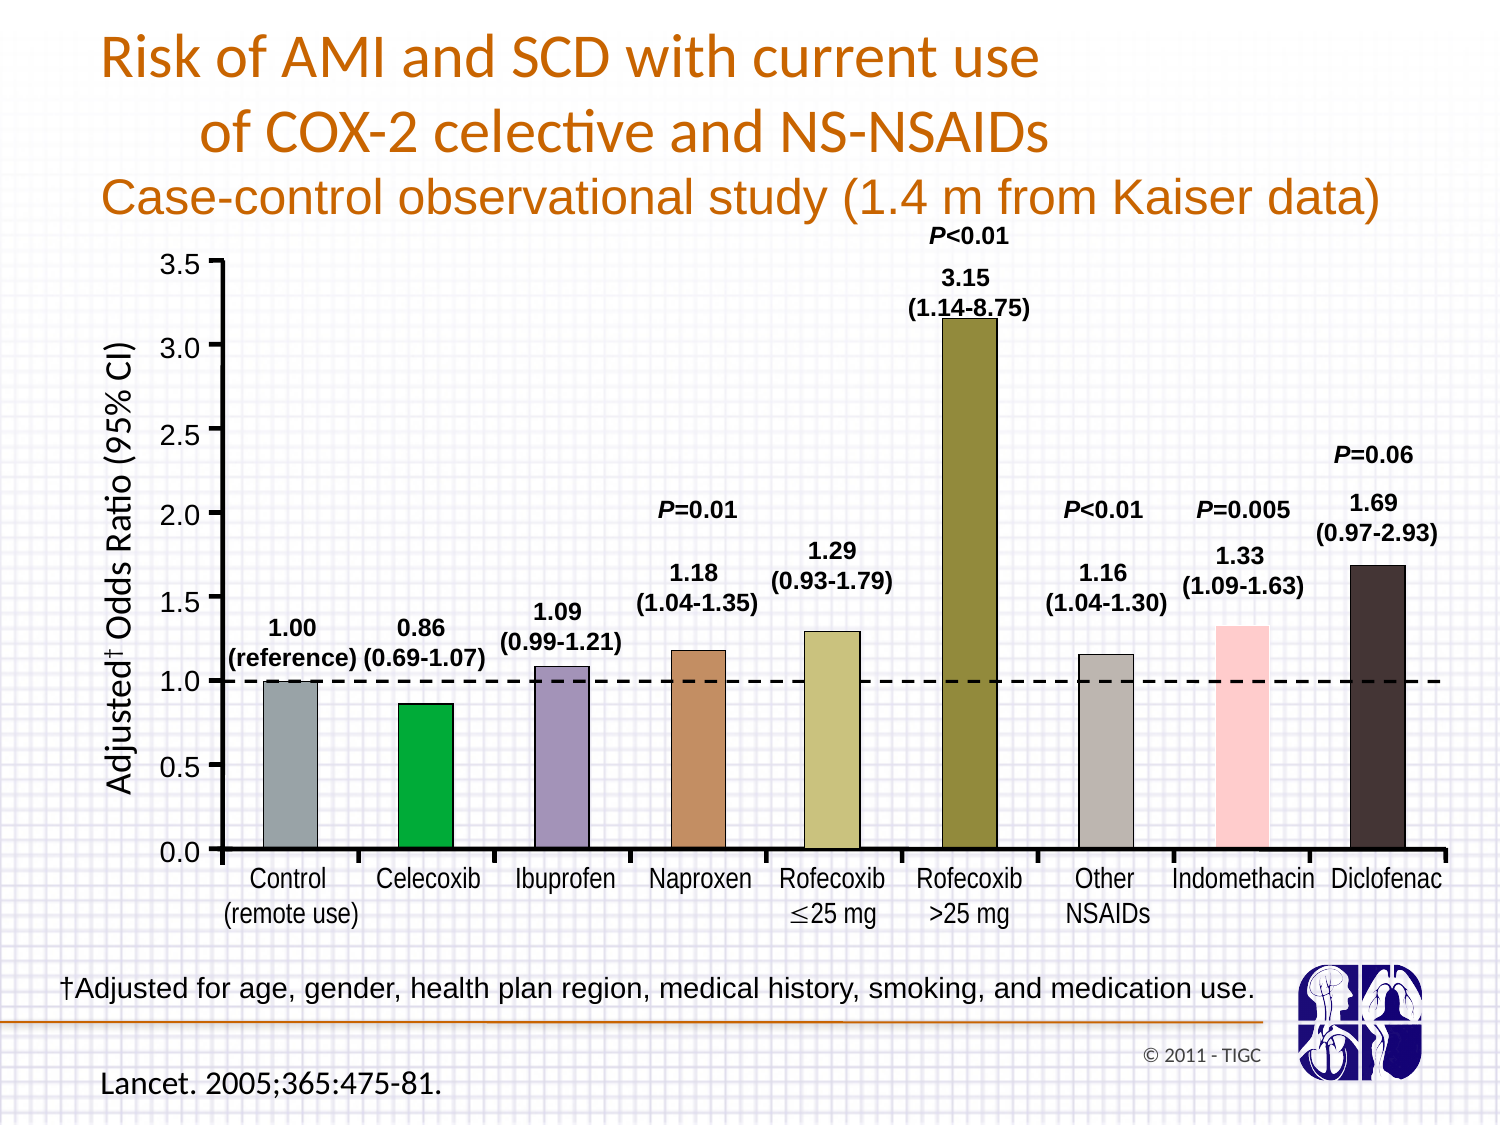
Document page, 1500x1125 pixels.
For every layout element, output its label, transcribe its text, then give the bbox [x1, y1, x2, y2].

picture [0, 0, 1500, 1125]
text_box [1350, 565, 1405, 846]
text_box Lancet. 2005;365:475-81. [85, 1053, 563, 1109]
text_box 3.15 (1.14-8.75) [907, 261, 1031, 322]
footer © 2011 - TIGC [801, 1024, 1277, 1085]
text_box Rofecoxib >25 mg [916, 872, 1023, 930]
text_box Rofecoxib 25 mg [779, 872, 886, 930]
text_box [398, 704, 453, 846]
text_box 1.09 (0.99-1.21) [499, 594, 623, 655]
text_box Naproxen [648, 872, 753, 895]
text_box [942, 322, 997, 846]
title Risk of AMI and SCD with current use of COX-2 celective and NS-NSAIDs Case-control observational study (1.4 m from Kaiser data) [85, 26, 1500, 213]
text_box 1.16 (1.04-1.30) [1045, 556, 1169, 617]
text_box 1.29 (0.93-1.79) [770, 534, 894, 595]
text_box Diclofenac [1330, 872, 1443, 895]
text_box P=0.01 [657, 493, 739, 524]
text_box Control (remote use) [223, 871, 360, 930]
text_box [534, 666, 590, 846]
text_box P<0.01 [1063, 493, 1144, 524]
text_box †Adjusted for age, gender, health plan region, medical history, smoking, and medication use. [43, 931, 1433, 1013]
text_box 1.69 (0.97-2.93) [1315, 486, 1439, 547]
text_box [159, 244, 201, 869]
text_box [804, 631, 861, 846]
text_box Celecoxib [376, 872, 482, 895]
text_box [1079, 654, 1134, 846]
text_box Indomethacin [1171, 872, 1316, 895]
text_box [263, 681, 318, 846]
text_box Other NSAIDs [1065, 872, 1151, 930]
text_box [671, 650, 726, 846]
text_box [1215, 625, 1270, 846]
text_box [222, 847, 1446, 864]
text_box P=0.005 [1196, 493, 1291, 524]
text_box Adjusted† Odds Ratio (95% CI) [85, 325, 146, 810]
text_box Ibuprofen [514, 872, 616, 895]
text_box P<0.01 [929, 219, 1010, 250]
text_box 1.18 (1.04-1.35) [635, 556, 759, 617]
text_box 1.33 (1.09-1.63) [1182, 539, 1305, 600]
text_box 0.86 (0.69-1.07) [363, 611, 487, 672]
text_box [208, 260, 225, 849]
text_box 1.00 (reference) [229, 611, 358, 672]
text_box P=0.06 [1333, 438, 1415, 469]
